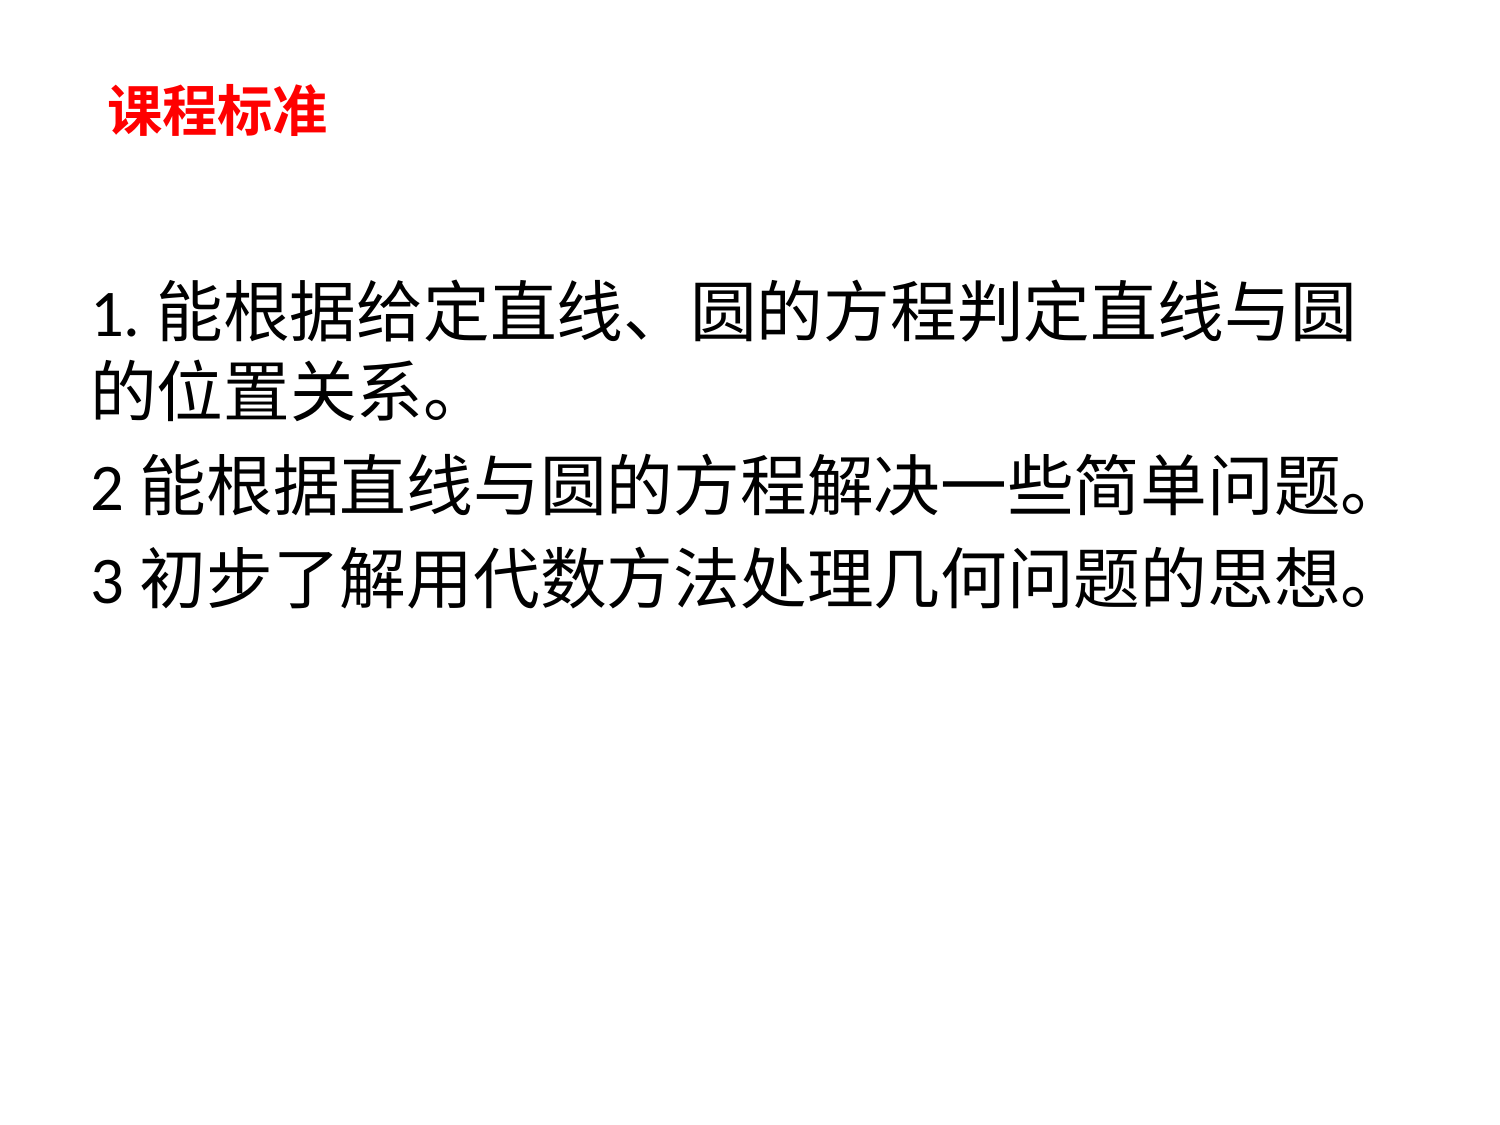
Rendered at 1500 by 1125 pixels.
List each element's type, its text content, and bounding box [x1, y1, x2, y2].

title 课程标准 [75, 45, 361, 173]
list 1.能根据给定直线、圆的方程判定直线与圆的位置关系。 2能根据直线与圆的方程解决一些简单问题。 3初步了解用代数方法处理几何问题的思想。 [75, 262, 1425, 681]
